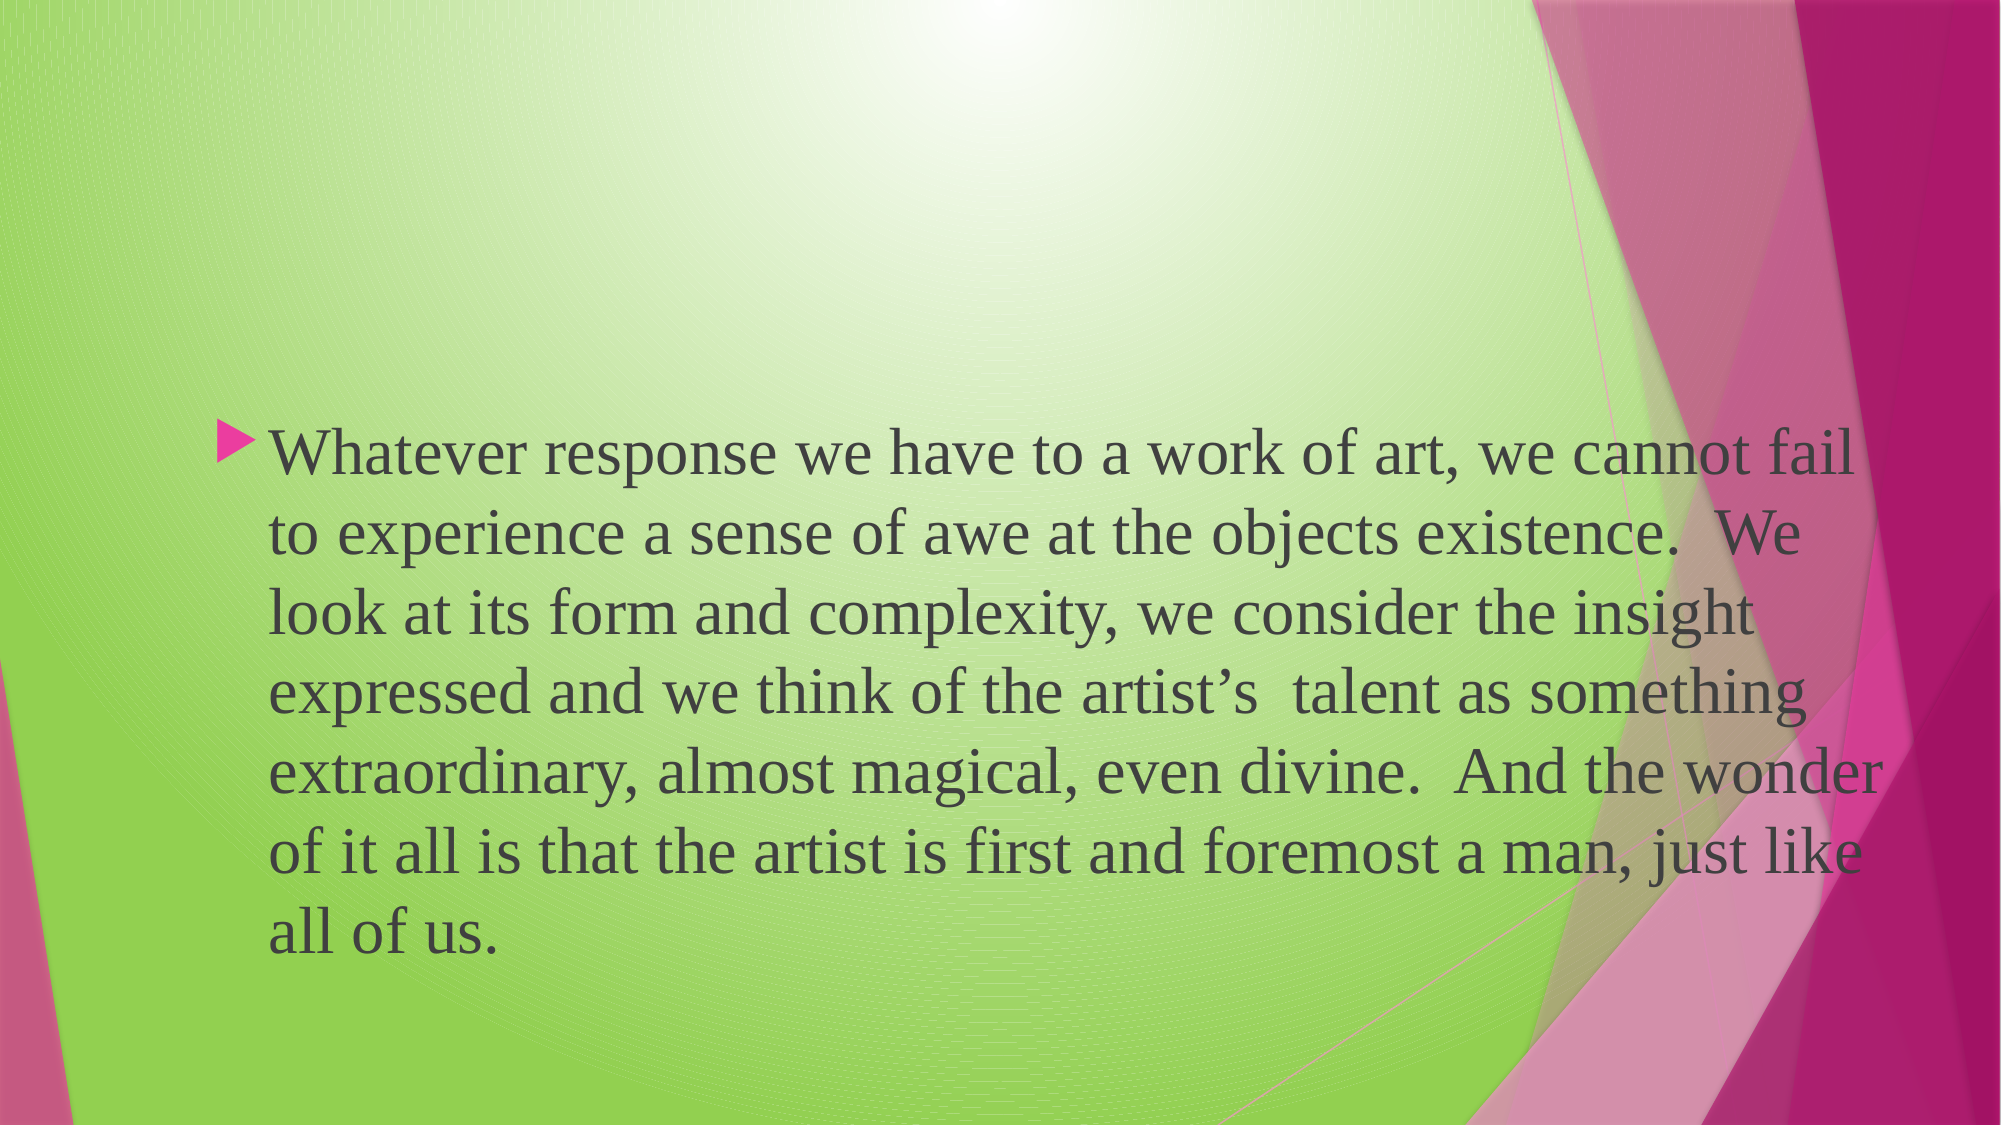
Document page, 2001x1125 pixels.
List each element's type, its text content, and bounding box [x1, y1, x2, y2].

list Whatever response we have to a work of art, we cannot fail to experience a sense of awe at the objects existence. We look at its form and complexity, we consider the insight expressed and we think of the artist’s talent as something extraordinary, almost magical, even divine. And the wonder of it all is that the artist is first and foremost a man, just like all of us. [197, 399, 1920, 999]
